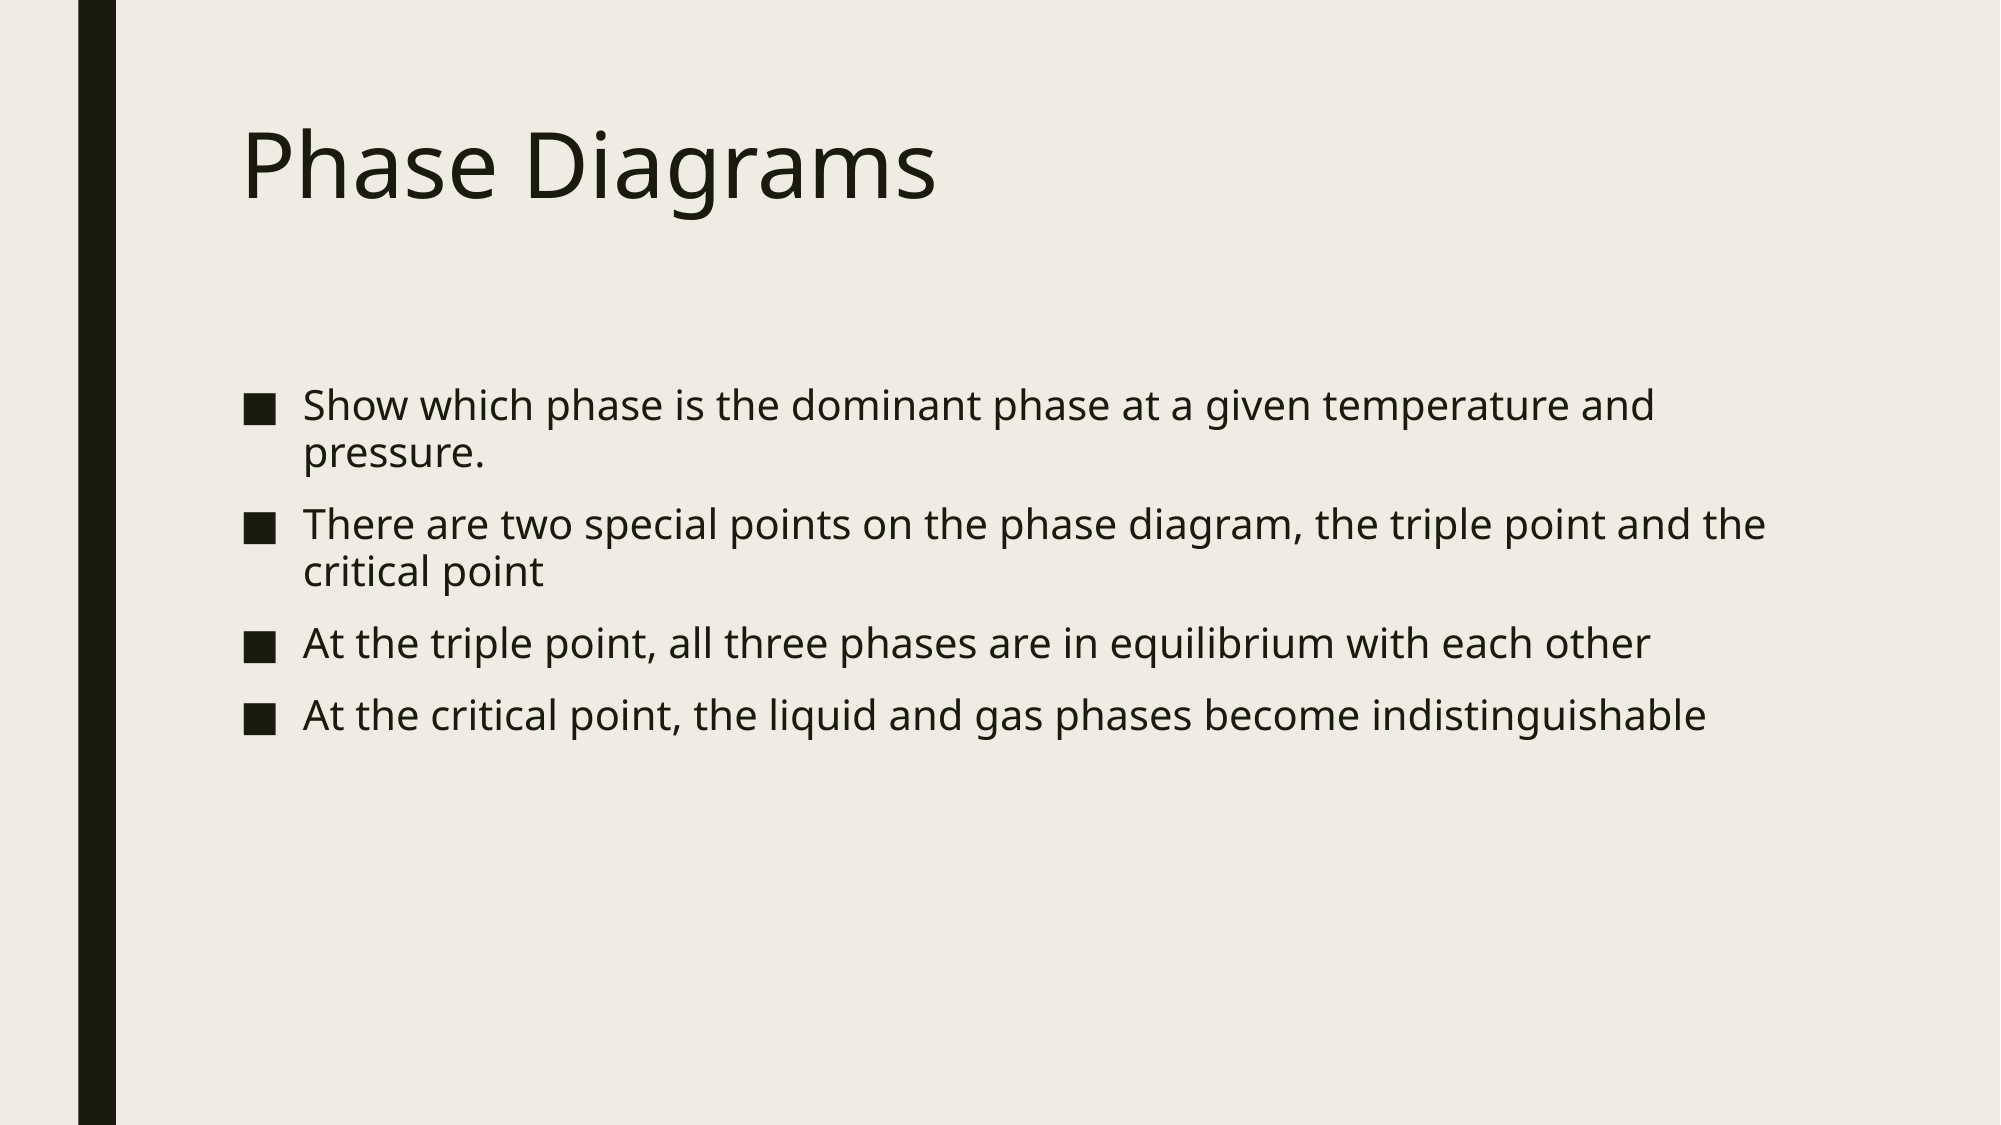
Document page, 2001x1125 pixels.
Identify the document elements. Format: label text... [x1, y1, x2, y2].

list Show which phase is the dominant phase at a given temperature and pressure. There are two special points on the phase diagram, the triple point and the critical point At the triple point, all three phases are in equilibrium with each other At the critical point, the liquid and gas phases become indistinguishable [225, 375, 1800, 963]
title Phase Diagrams [225, 112, 1800, 357]
